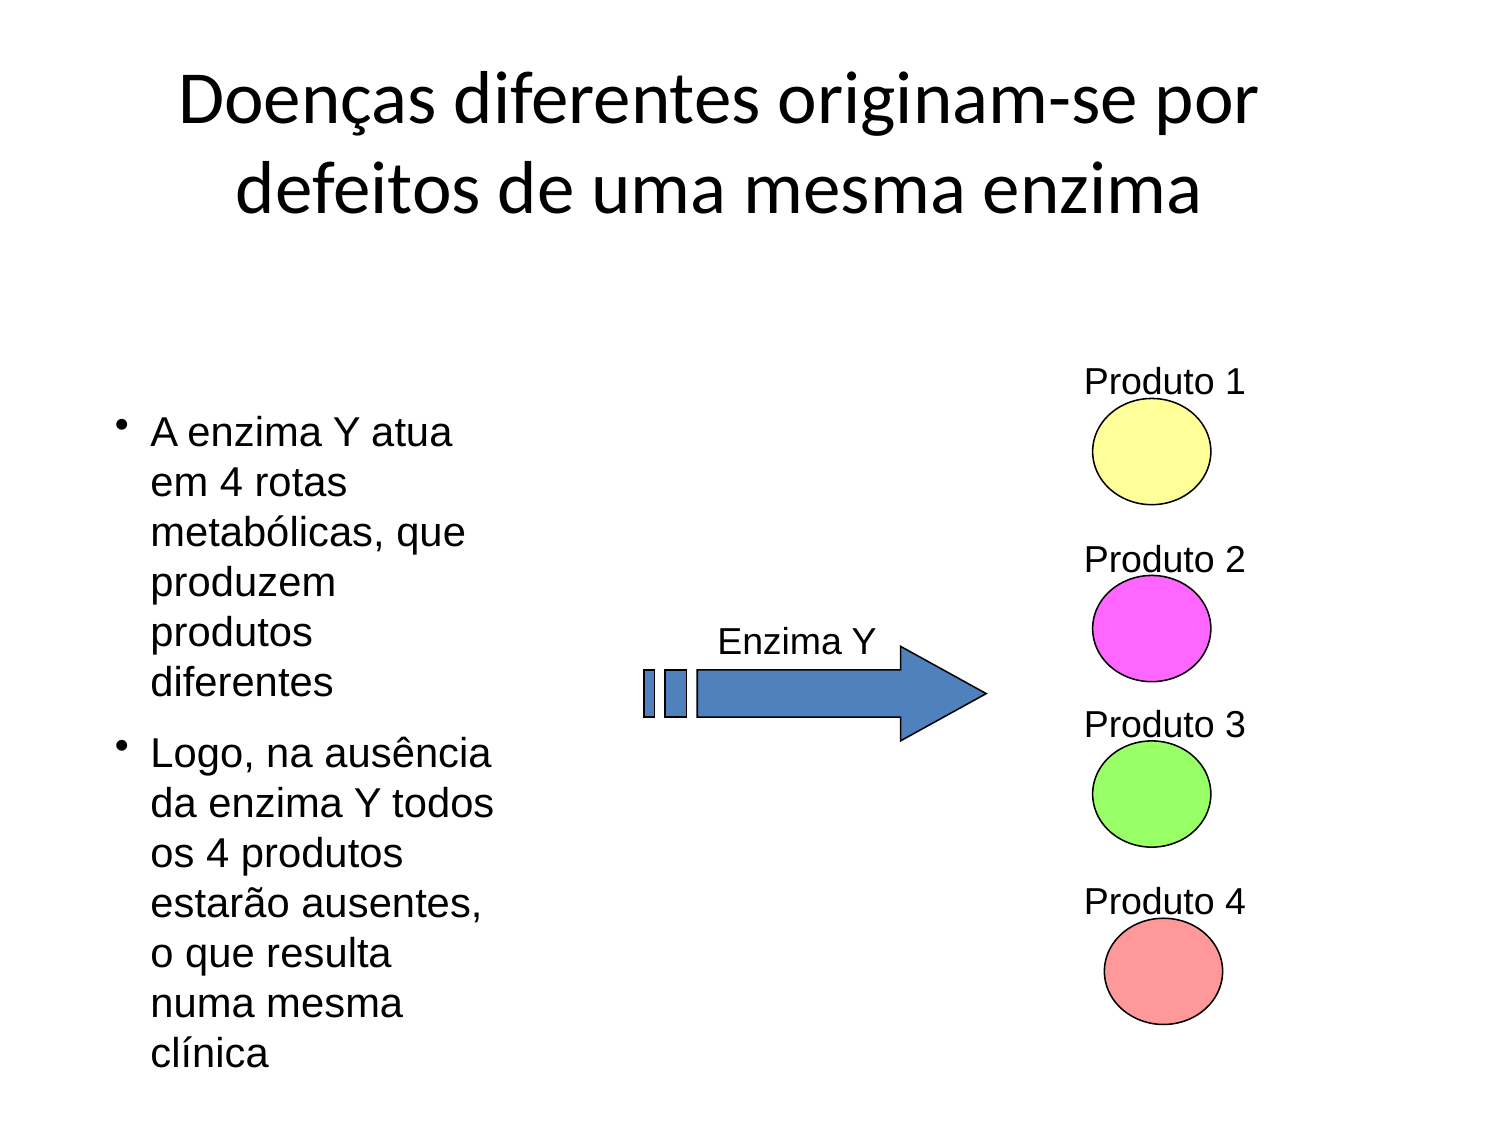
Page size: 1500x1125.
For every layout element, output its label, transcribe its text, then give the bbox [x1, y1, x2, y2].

text_box A enzima Y atua em 4 rotas metabólicas, que produzem produtos diferentes Logo, na ausência da enzima Y todos os 4 produtos estarão ausentes, o que resulta numa mesma clínica [100, 397, 514, 1125]
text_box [643, 349, 1306, 1025]
title Doenças diferentes originam-se por defeitos de uma mesma enzima [157, 44, 1282, 233]
